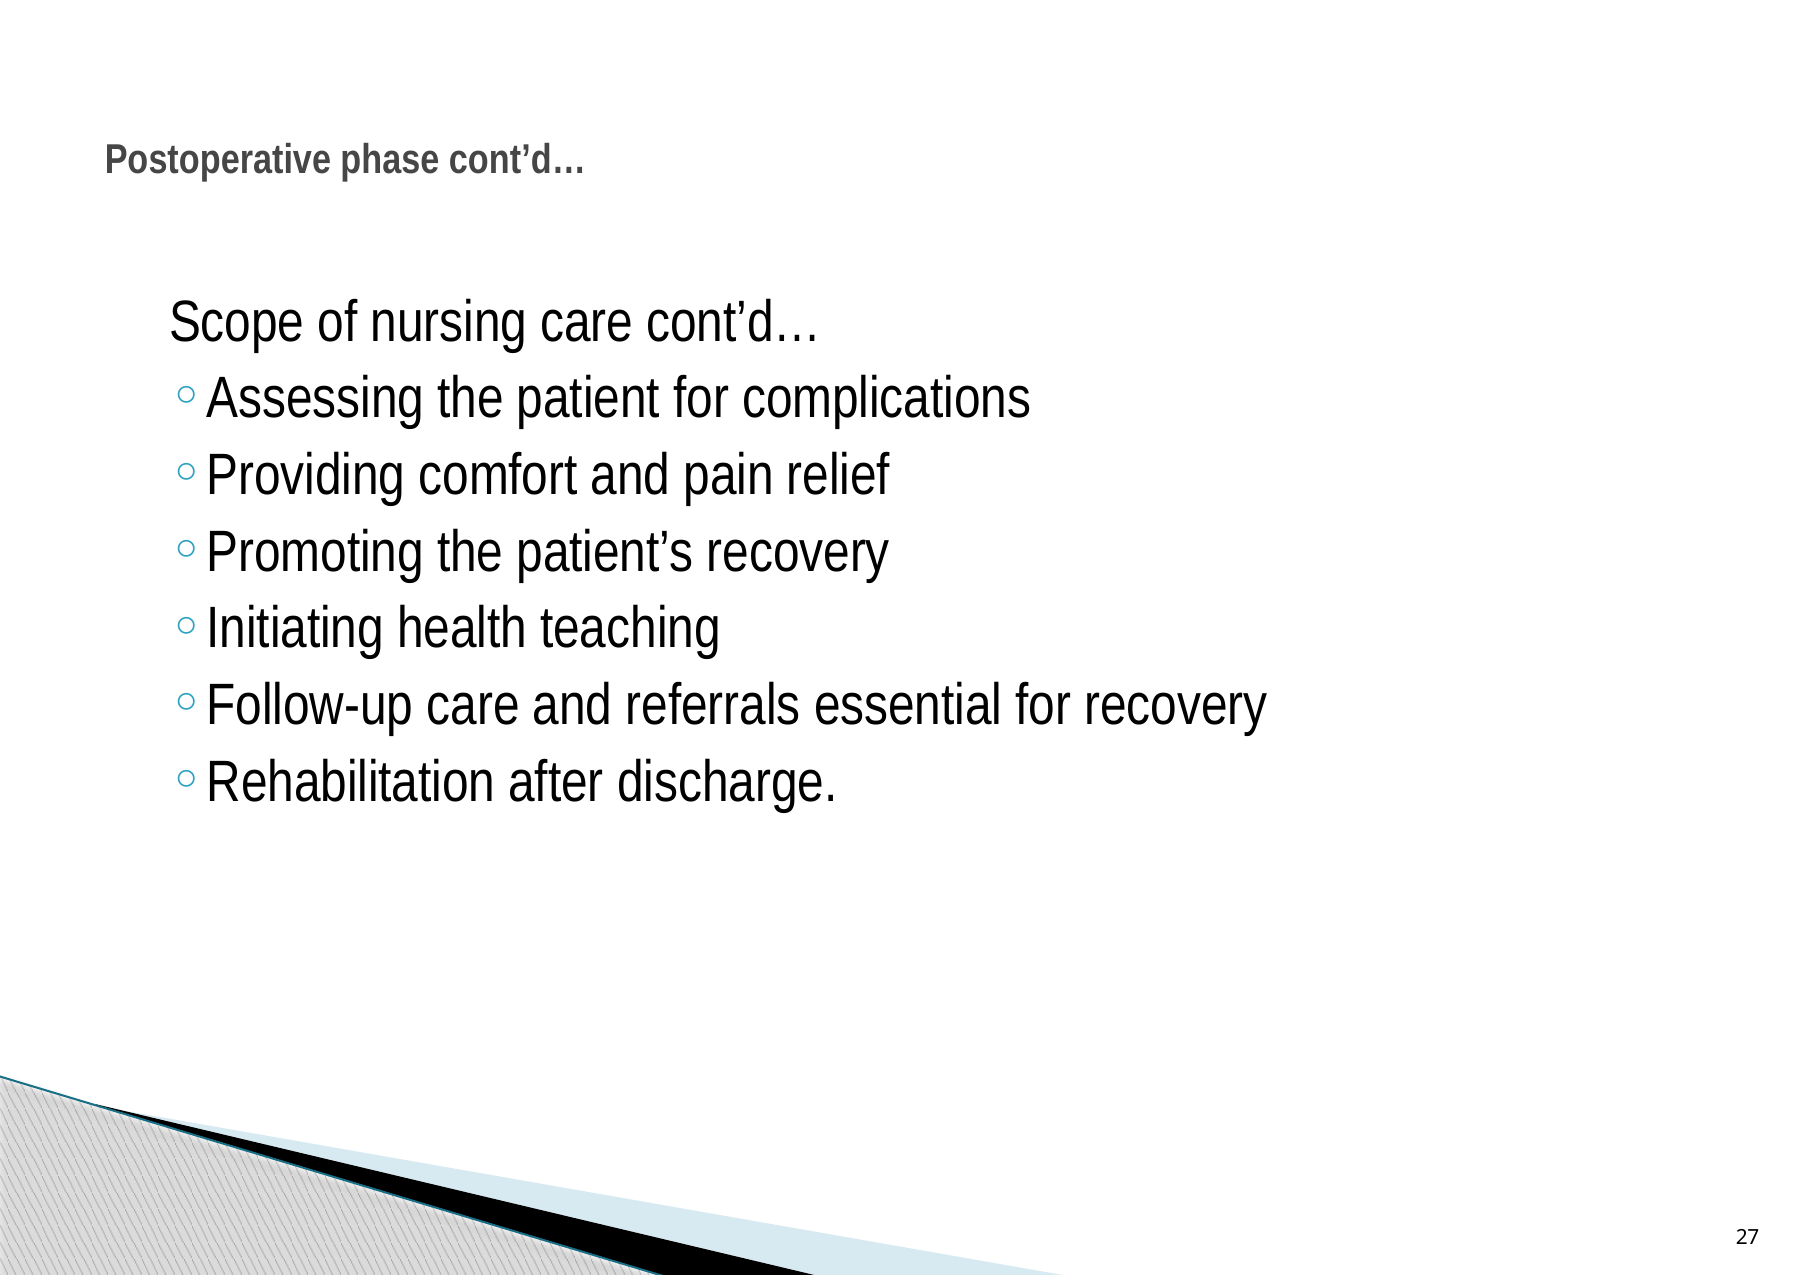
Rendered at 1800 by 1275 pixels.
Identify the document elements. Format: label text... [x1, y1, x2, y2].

list Scope of nursing care cont’d… Assessing the patient for complications Providing comfort and pain relief Promoting the patient’s recovery Initiating health teaching Follow-up care and referrals essential for recovery Rehabilitation after discharge. [90, 275, 1710, 1117]
title Postoperative phase cont’d… [90, 51, 1710, 264]
slide_number 27 [1702, 1191, 1775, 1260]
